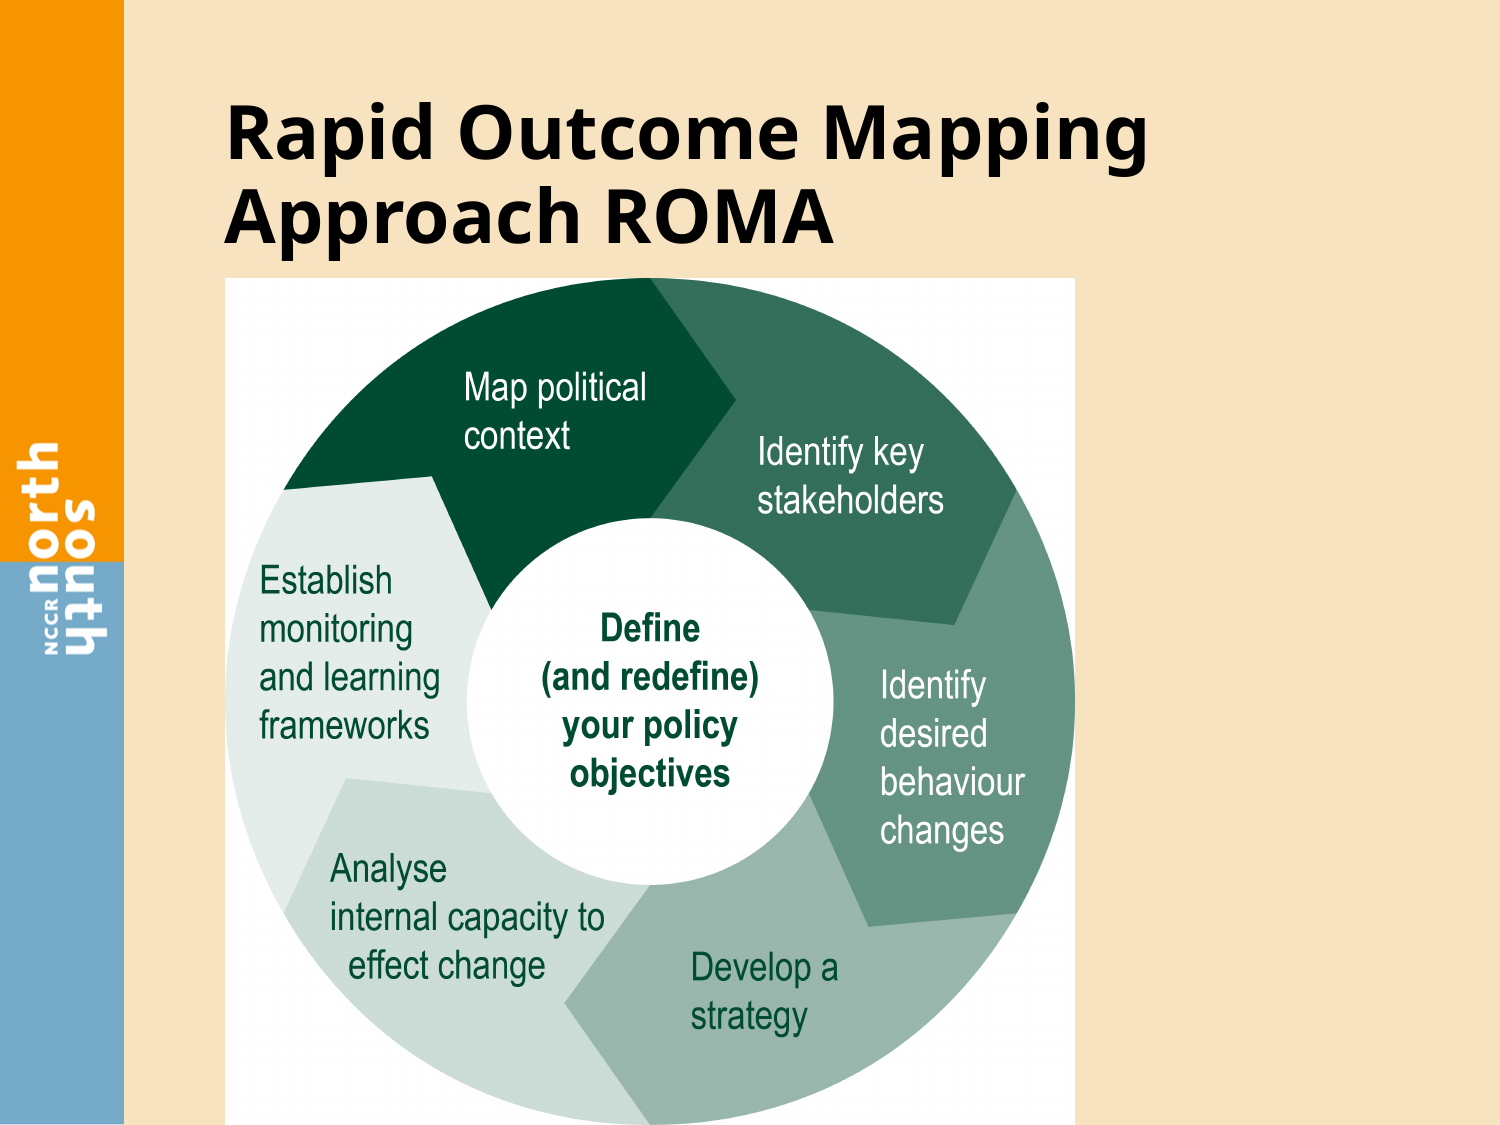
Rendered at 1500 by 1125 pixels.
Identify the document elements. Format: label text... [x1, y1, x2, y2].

picture [0, 0, 124, 1125]
picture [224, 277, 1076, 1125]
title Rapid Outcome Mapping Approach ROMA [224, 91, 1425, 262]
